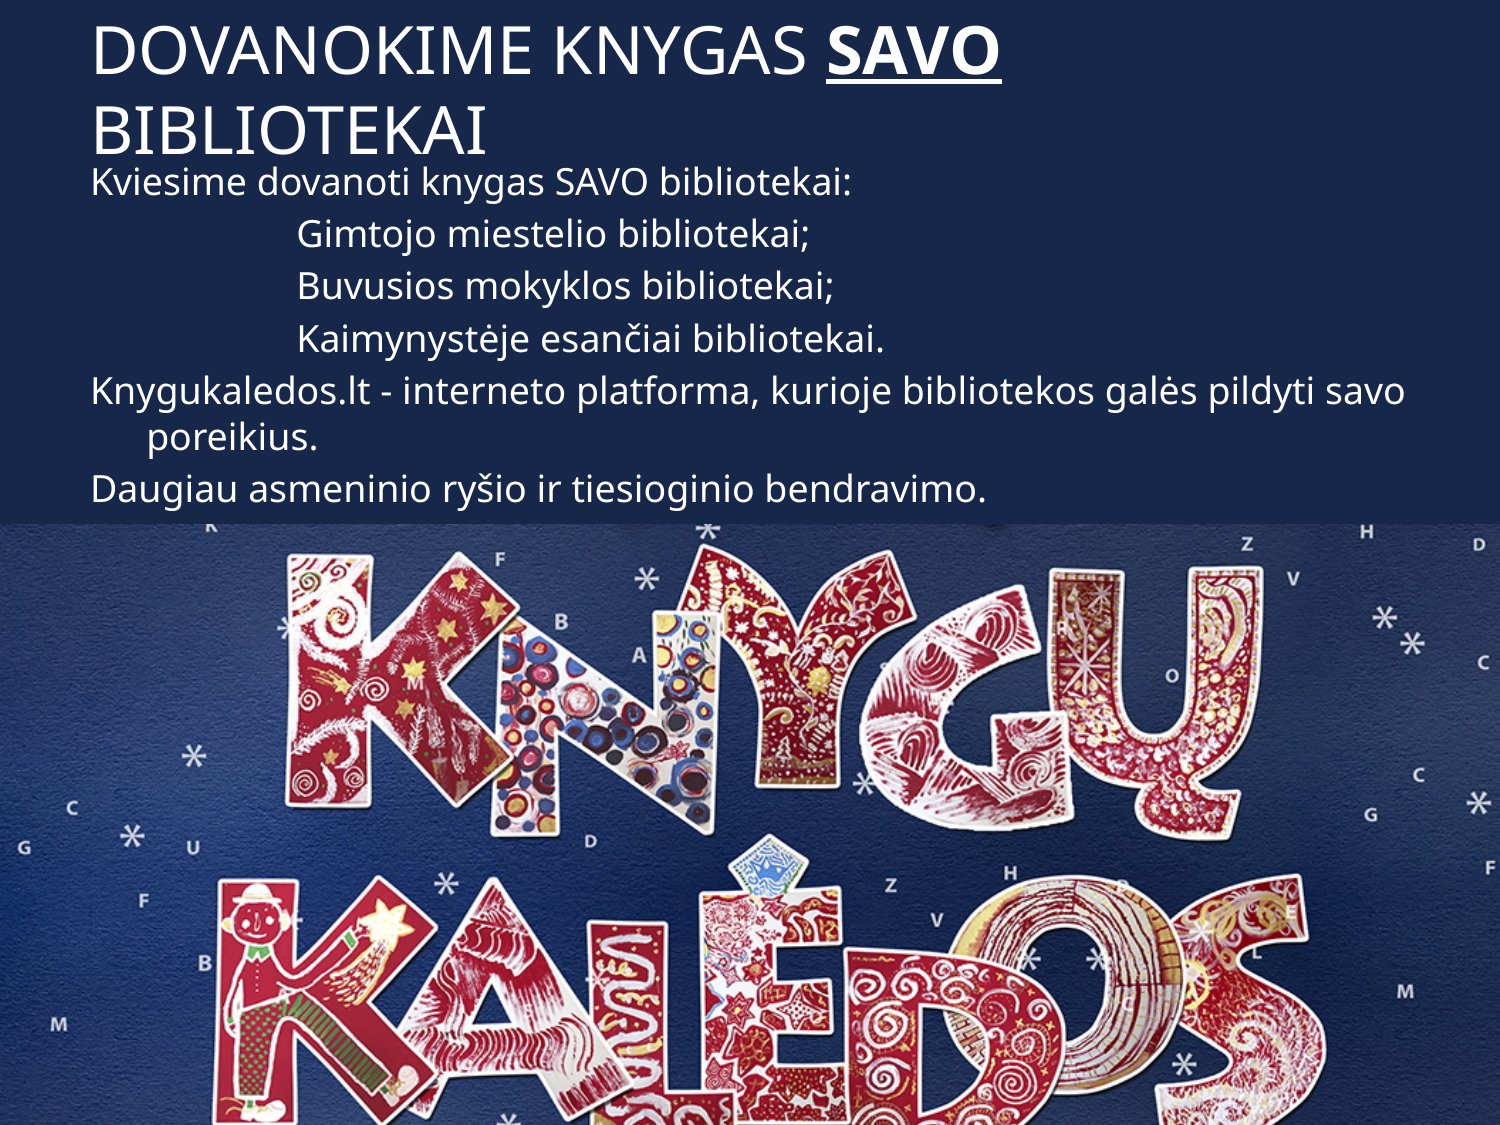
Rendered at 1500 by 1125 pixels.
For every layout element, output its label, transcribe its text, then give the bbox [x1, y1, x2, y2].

list Kviesime dovanoti knygas SAVO bibliotekai: Gimtojo miestelio bibliotekai; Buvusios mokyklos bibliotekai; Kaimynystėje esančiai bibliotekai. Knygukaledos.lt - interneto platforma, kurioje bibliotekos galės pildyti savo poreikius. Daugiau asmeninio ryšio ir tiesioginio bendravimo. [75, 149, 1425, 523]
title DOVANOKIME KNYGAS SAVO BIBLIOTEKAI [75, 0, 1425, 149]
picture [0, 524, 1500, 1125]
